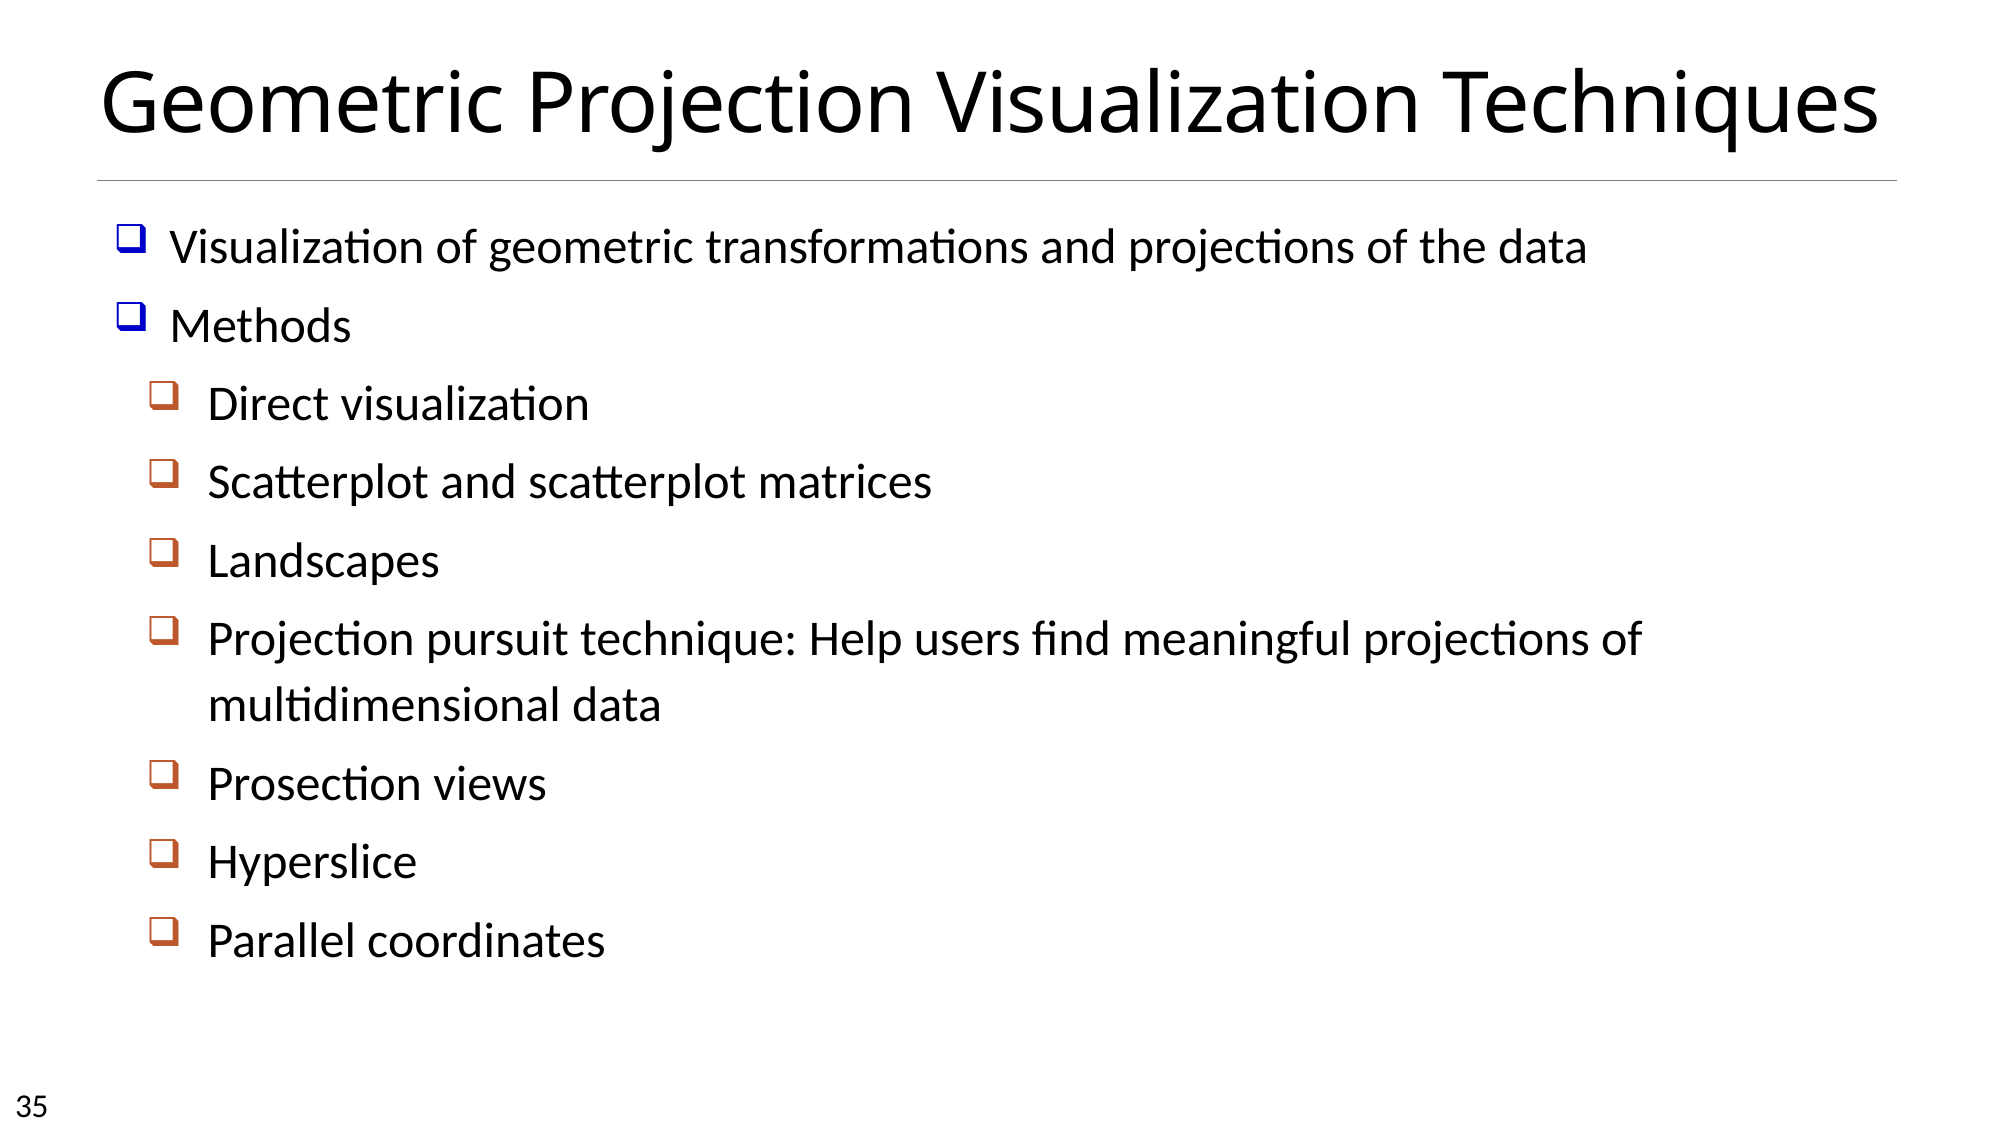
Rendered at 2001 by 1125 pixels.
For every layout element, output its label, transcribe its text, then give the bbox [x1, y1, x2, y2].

list Visualization of geometric transformations and projections of the data Methods Direct visualization Scatterplot and scatterplot matrices Landscapes Projection pursuit technique: Help users find meaningful projections of multidimensional data Prosection views Hyperslice Parallel coordinates [98, 200, 1893, 1075]
title Geometric Projection Visualization Techniques [57, 36, 1923, 158]
